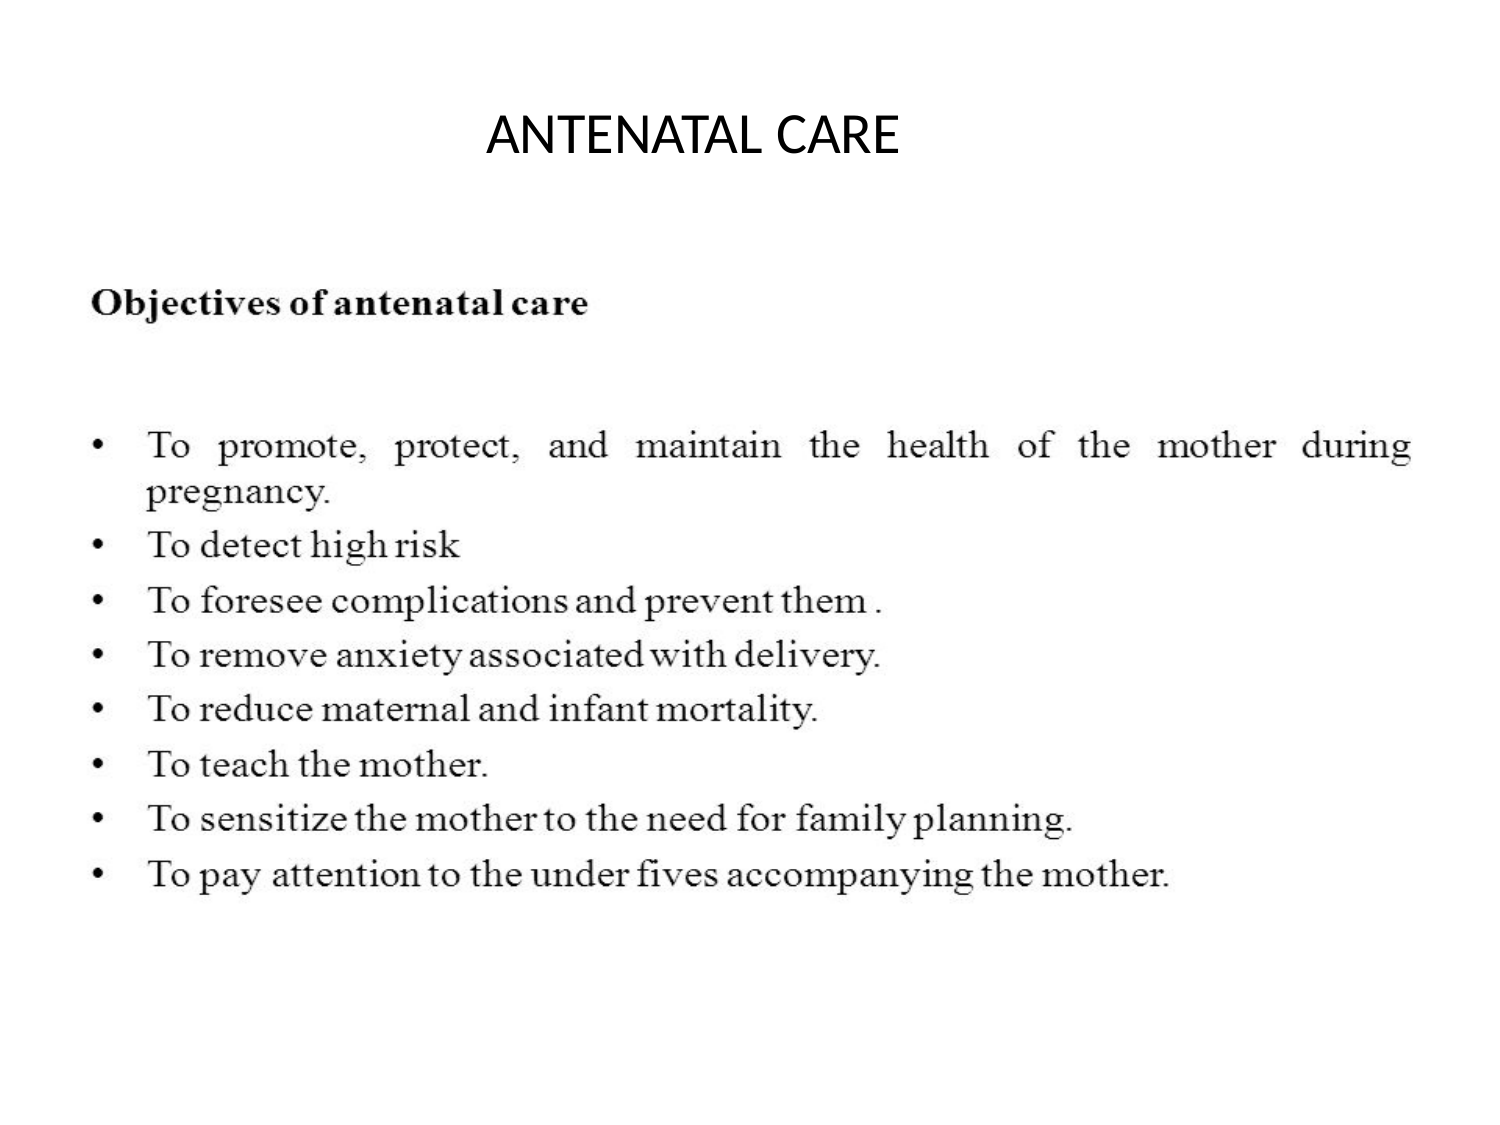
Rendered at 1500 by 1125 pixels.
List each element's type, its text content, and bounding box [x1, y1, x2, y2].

text_box ANTENATAL CARE [375, 87, 1013, 173]
picture [0, 174, 1500, 1125]
